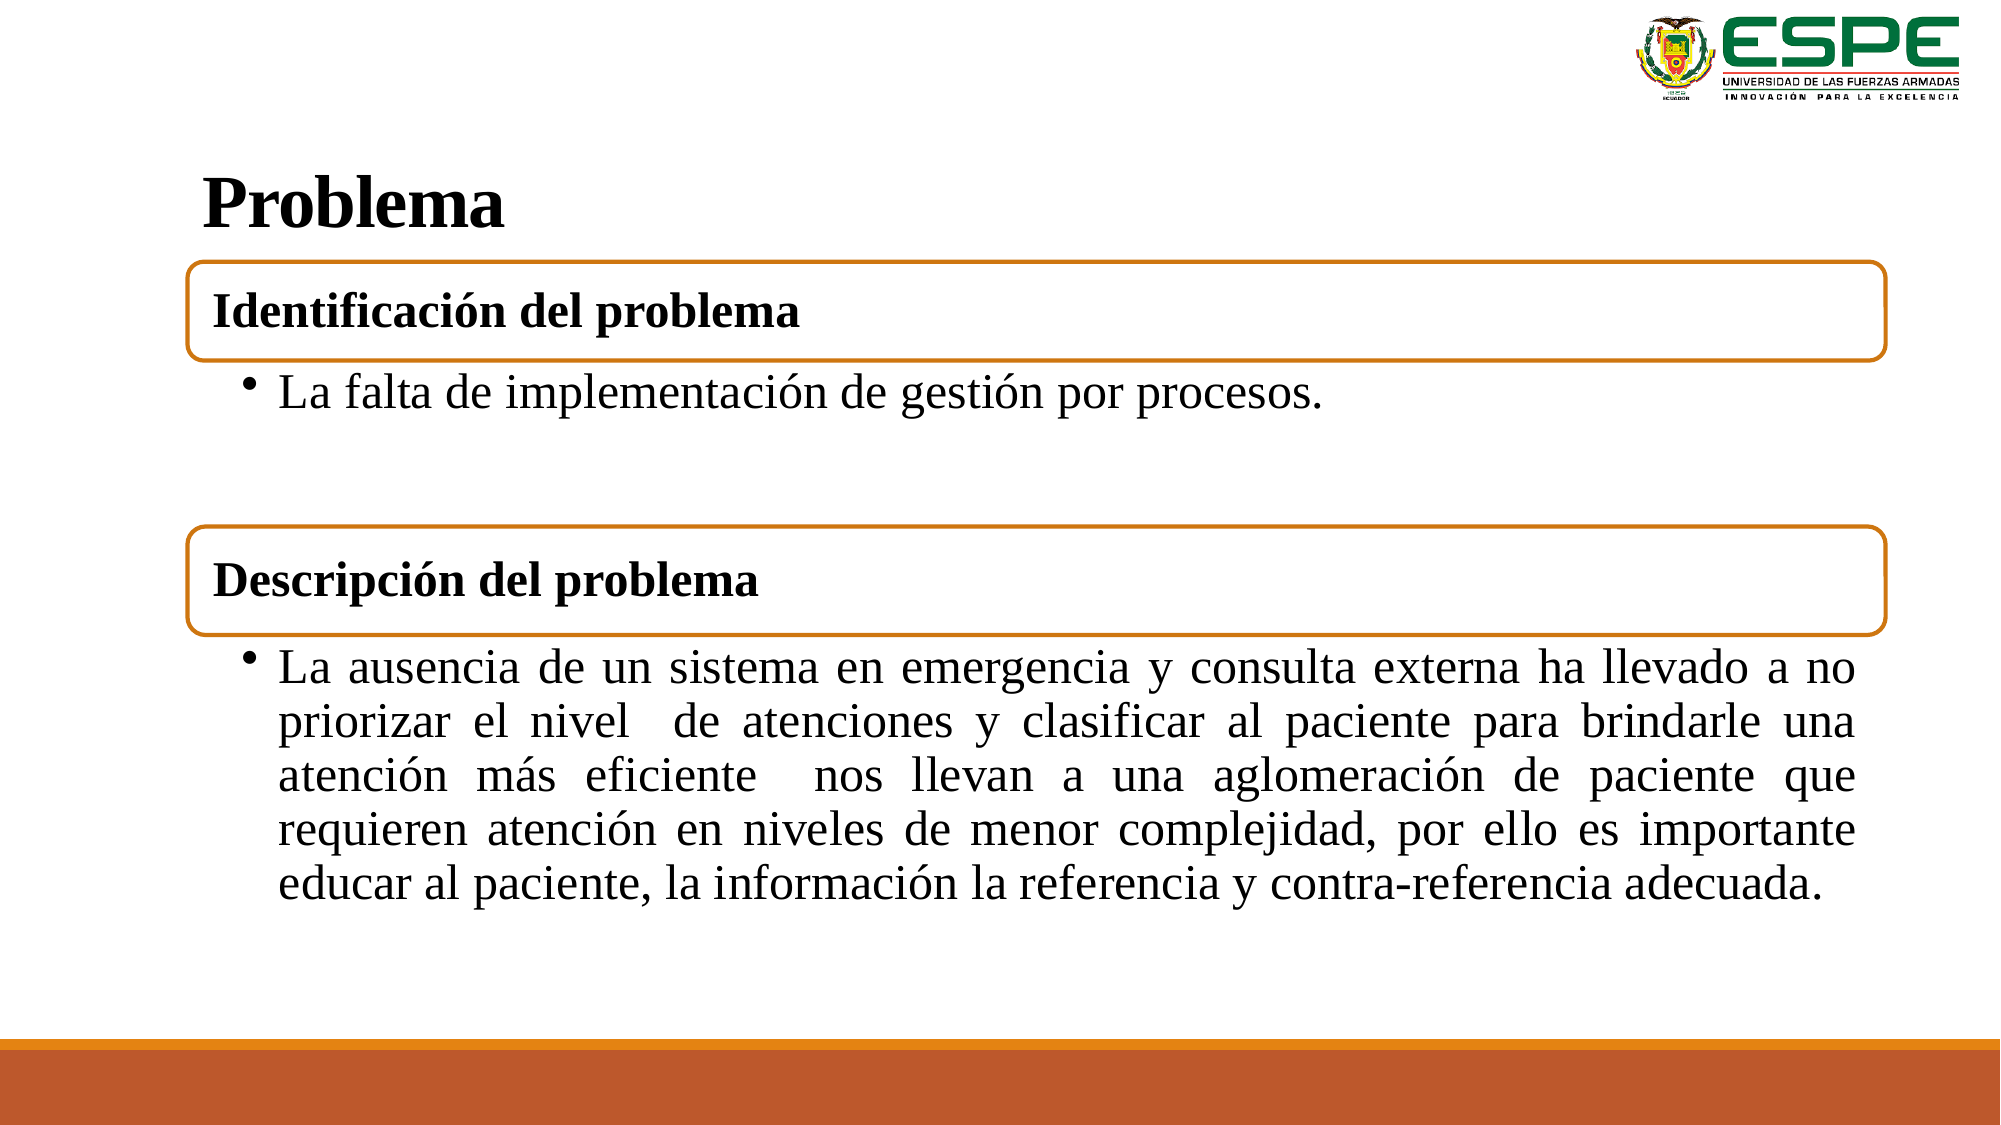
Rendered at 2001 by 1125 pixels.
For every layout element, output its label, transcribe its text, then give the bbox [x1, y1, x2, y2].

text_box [186, 205, 1887, 962]
title Problema [187, 125, 1808, 205]
picture [1636, 16, 1959, 101]
